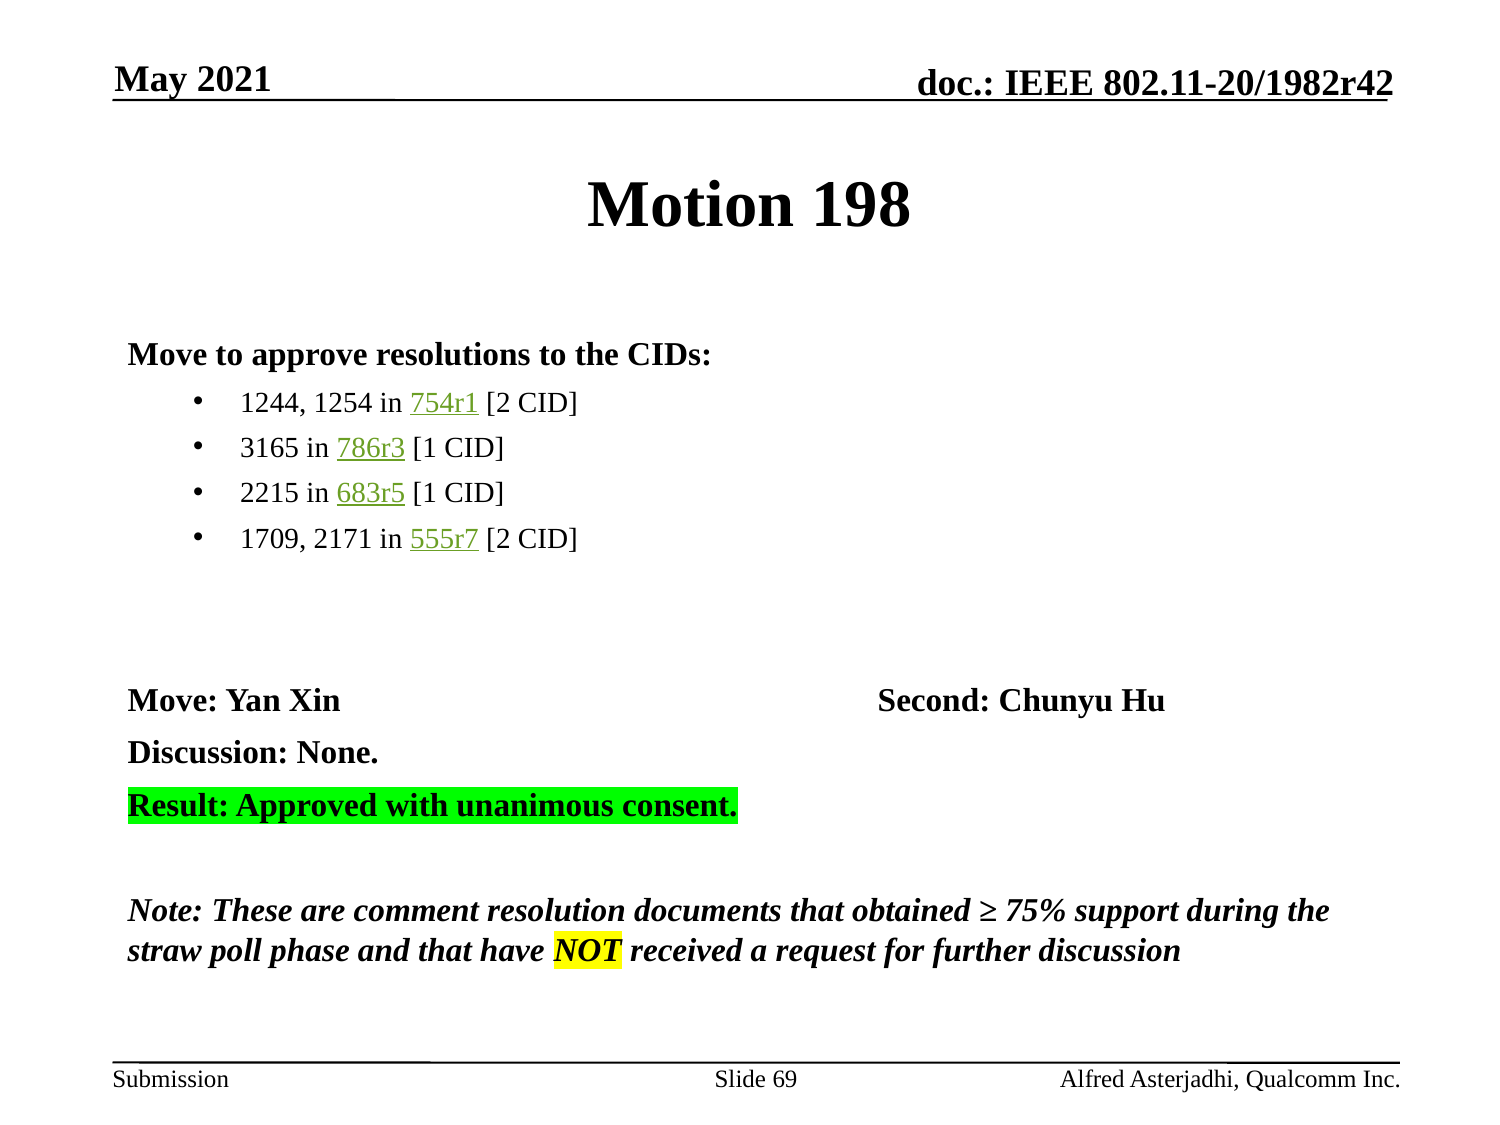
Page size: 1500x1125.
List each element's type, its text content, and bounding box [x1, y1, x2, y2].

list Move to approve resolutions to the CIDs: 1244, 1254 in 754r1 [2 CID] 3165 in 786r3 [1 CID] 2215 in 683r5 [1 CID] 1709, 2171 in 555r7 [2 CID] Move: Yan Xin Second: Chunyu Hu Discussion: None. Result: Approved with unanimous consent. Note: These are comment resolution documents that obtained ≥ 75% support during the straw poll phase and that have NOT received a request for further discussion [112, 324, 1388, 1000]
footer Alfred Asterjadhi, Qualcomm Inc. [878, 1061, 1402, 1093]
slide_number Slide 69 [712, 1061, 800, 1123]
title Motion 198 [112, 112, 1388, 288]
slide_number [114, 54, 423, 100]
